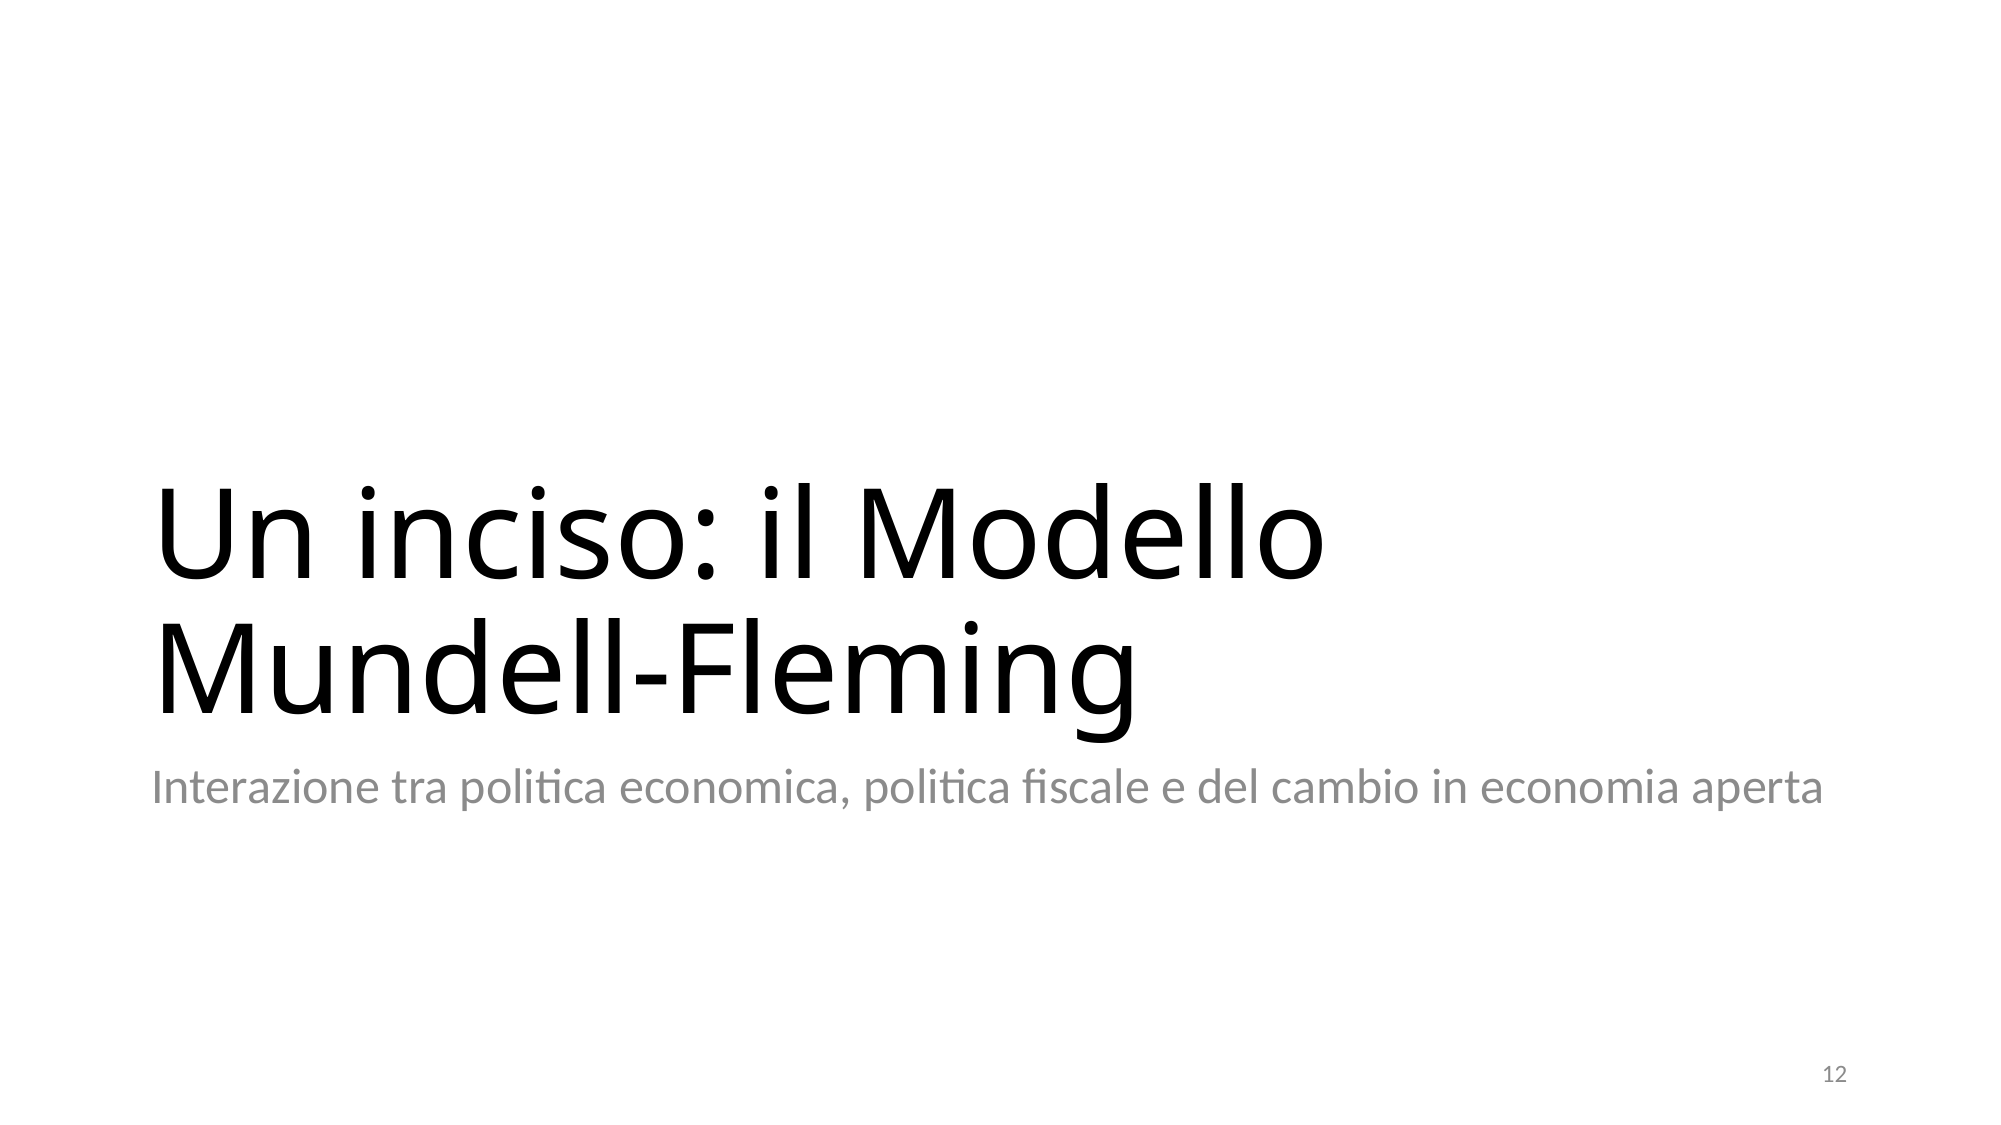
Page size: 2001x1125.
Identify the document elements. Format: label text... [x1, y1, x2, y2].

slide_number 12 [1412, 1042, 1863, 1103]
list Interazione tra politica economica, politica fiscale e del cambio in economia aperta [136, 752, 1862, 999]
title Un inciso: il Modello Mundell-Fleming [136, 280, 1862, 749]
